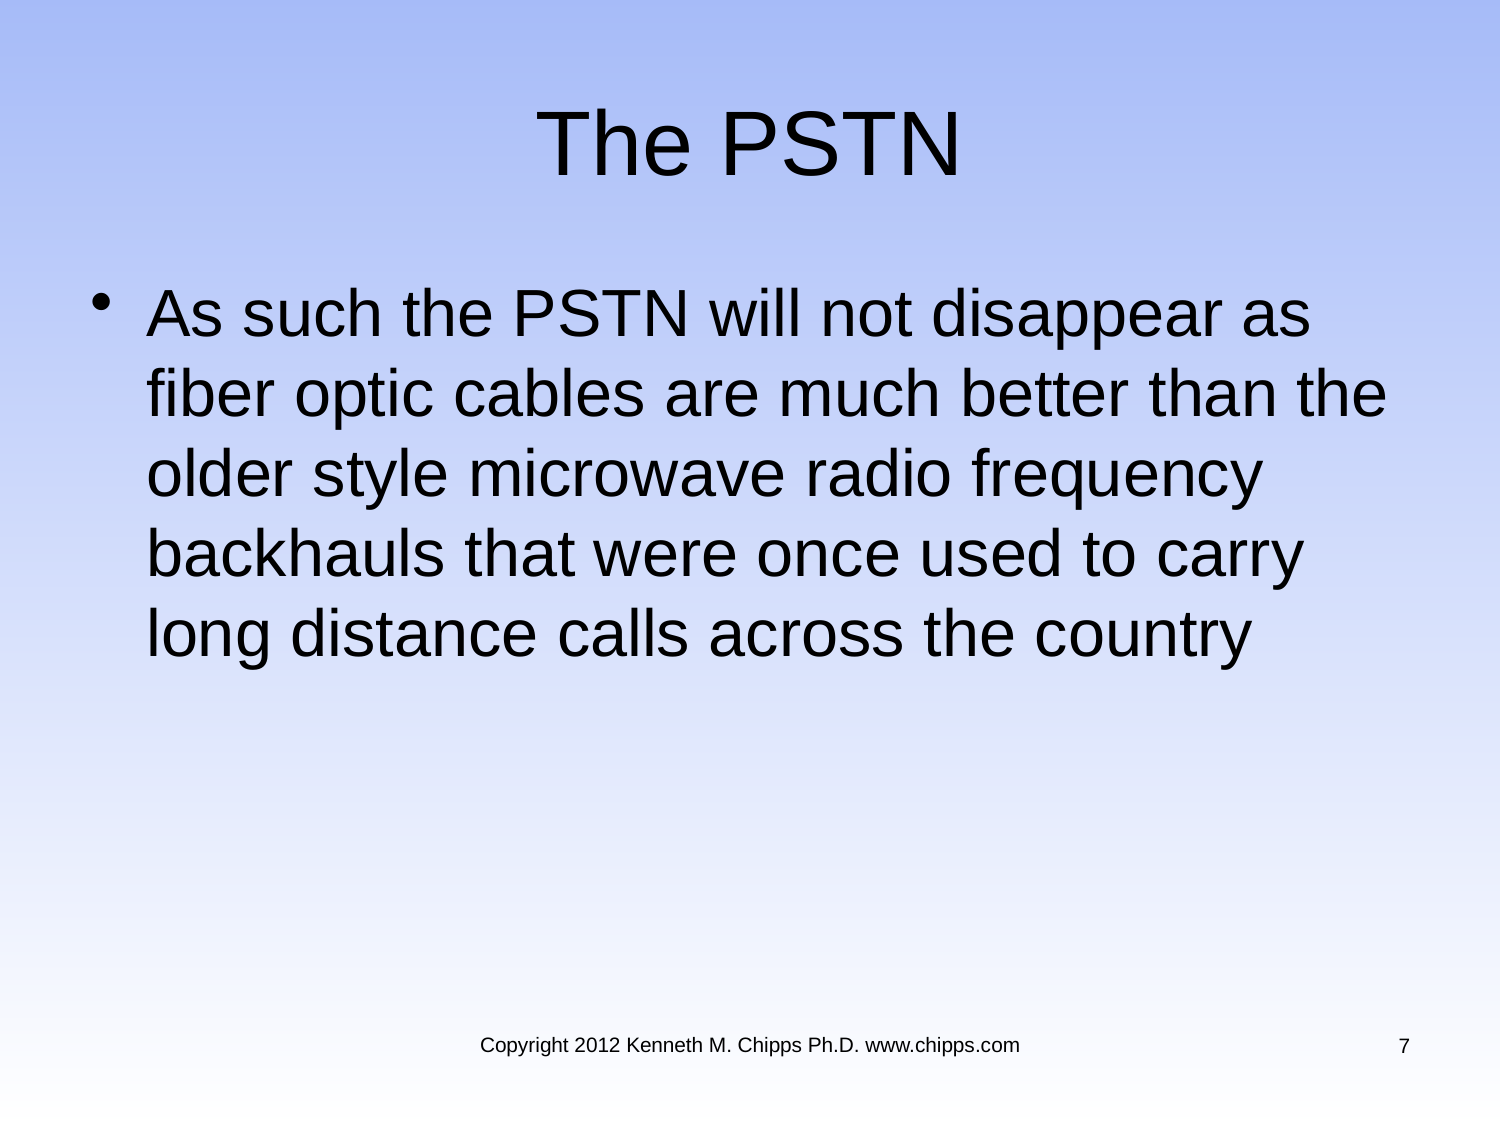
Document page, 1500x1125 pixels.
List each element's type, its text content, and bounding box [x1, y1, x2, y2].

slide_number 7 [1074, 1024, 1426, 1104]
title The PSTN [75, 45, 1425, 233]
footer Copyright 2012 Kenneth M. Chipps Ph.D. www.chipps.com [449, 1024, 1051, 1103]
list As such the PSTN will not disappear as fiber optic cables are much better than the older style microwave radio frequency backhauls that were once used to carry long distance calls across the country [75, 262, 1425, 1005]
